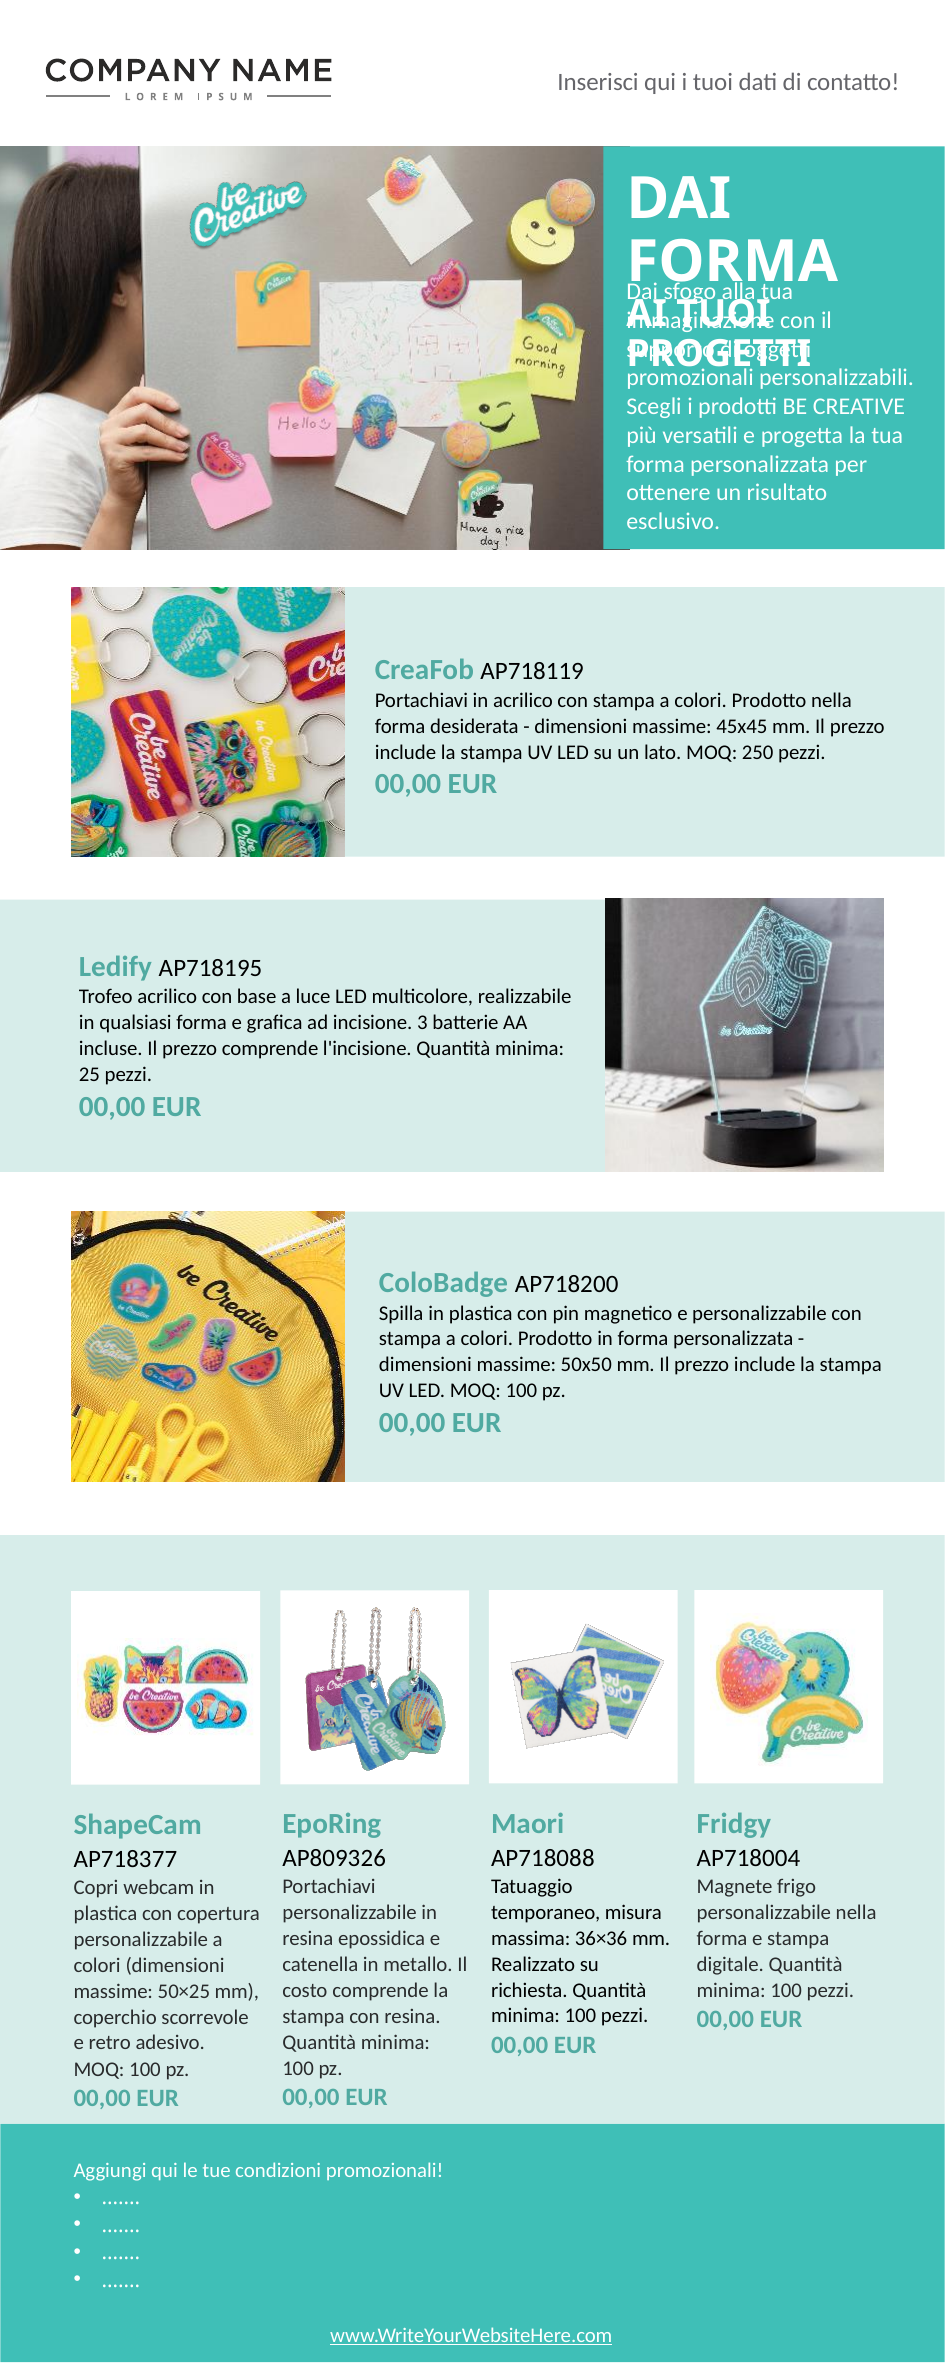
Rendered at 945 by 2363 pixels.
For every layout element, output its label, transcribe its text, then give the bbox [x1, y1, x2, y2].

text_box [344, 1211, 945, 1483]
text_box [279, 1589, 470, 1786]
text_box Inserisci qui i tuoi dati di contatto! [424, 62, 900, 95]
text_box [693, 1589, 884, 1784]
text_box [70, 1590, 261, 1786]
picture [0, 146, 630, 550]
text_box Dai sfogo alla tua immaginazione con il supporto di oggetti promozionali personalizzabili. Scegli i prodotti BE CREATIVE più versatili e progetta la tua forma personalizzata per ottenere un risultato esclusivo. [630, 275, 919, 535]
text_box Maori AP718088 Tatuaggio temporaneo, misura massima: 36×36 mm. Realizzato su richiesta. Quantità minima: 100 pezzi. 00,00 EUR [488, 1802, 678, 2059]
text_box Ledify AP718195 Trofeo acrilico con base a luce LED multicolore, realizzabile in qualsiasi forma e grafica ad incisione. 3 batterie AA incluse. Il prezzo comprende l'incisione. Quantità minima: 25 pezzi. 00,00 EUR [76, 945, 574, 1122]
text_box Dai forma ai tuoi progetti [630, 166, 926, 376]
text_box [602, 145, 945, 550]
text_box Aggiungi qui le tue condizioni promozionali! ....... ....... ....... ....... [71, 2153, 878, 2292]
text_box EpoRing AP809326 Portachiavi personalizzabile in resina epossidica e catenella in metallo. Il costo comprende la stampa con resina. Quantità minima: 100 pz. 00,00 EUR [280, 1802, 469, 2111]
text_box ColoBadge AP718200 Spilla in plastica con pin magnetico e personalizzabile con stampa a colori. Prodotto in forma personalizzata - dimensioni massime: 50x50 mm. Il prezzo include la stampa UV LED. MOQ: 100 pz. 00,00 EUR [376, 1261, 891, 1439]
picture [45, 58, 332, 101]
text_box CreaFob AP718119 Portachiavi in acrilico con stampa a colori. Prodotto nella forma desiderata - dimensioni massime: 45x45 mm. Il prezzo include la stampa UV LED su un lato. MOQ: 250 pezzi. 00,00 EUR [372, 649, 900, 800]
text_box Fridgy AP718004 Magnete frigo personalizzabile nella forma e stampa digitale. Quantità minima: 100 pezzi. 00,00 EUR [694, 1802, 884, 2033]
picture [77, 1638, 255, 1742]
text_box [0, 899, 607, 1173]
picture [71, 587, 345, 857]
text_box [0, 1534, 945, 2125]
text_box ShapeCam AP718377 Copri webcam in plastica con copertura personalizzabile a colori (dimensioni massime: 50×25 mm), coperchio scorrevole e retro adesivo. MOQ: 100 pz. 00,00 EUR [71, 1803, 264, 2112]
picture [71, 1211, 345, 1482]
picture [503, 1617, 671, 1755]
text_box [0, 2125, 945, 2363]
picture [710, 1613, 868, 1767]
picture [300, 1602, 451, 1776]
text_box [344, 586, 945, 858]
text_box www.WriteYourWebsiteHere.com [58, 2319, 887, 2347]
picture [605, 898, 884, 1172]
text_box [488, 1589, 679, 1784]
